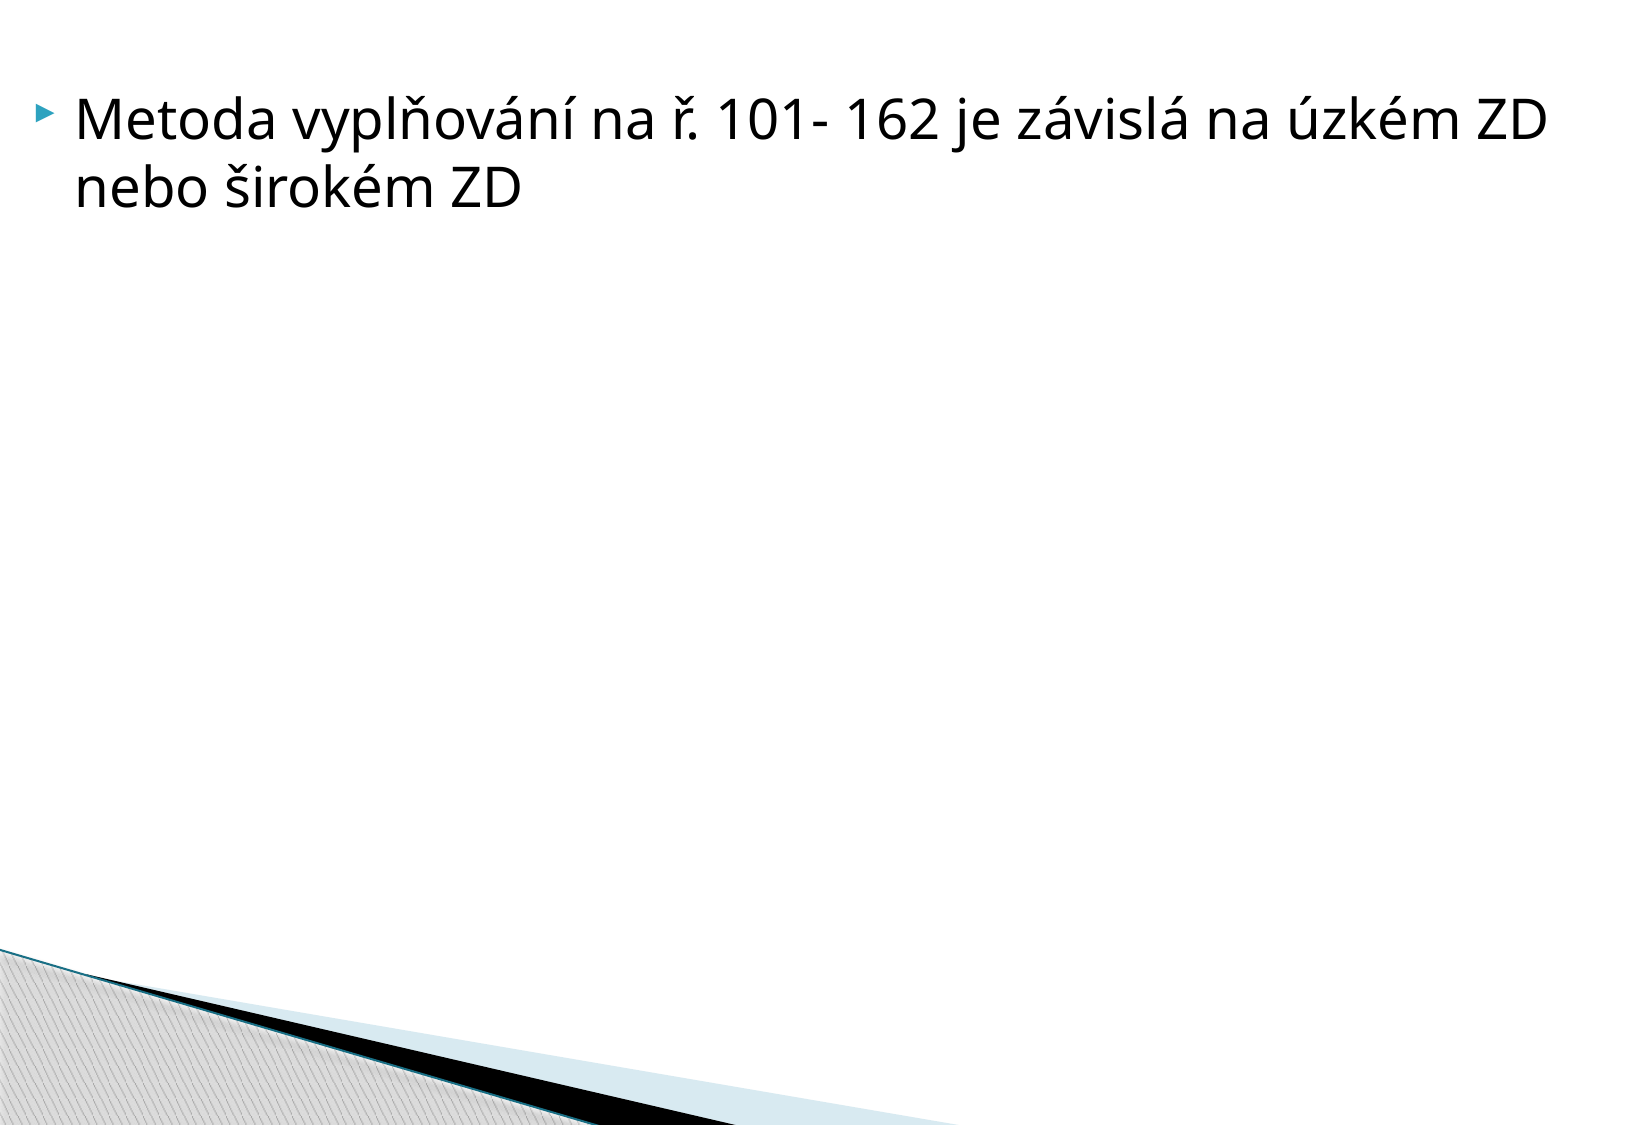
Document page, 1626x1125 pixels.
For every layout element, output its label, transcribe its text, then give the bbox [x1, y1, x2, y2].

list Metoda vyplňování na ř. 101- 162 je závislá na úzkém ZD nebo širokém ZD [0, 0, 1625, 1125]
